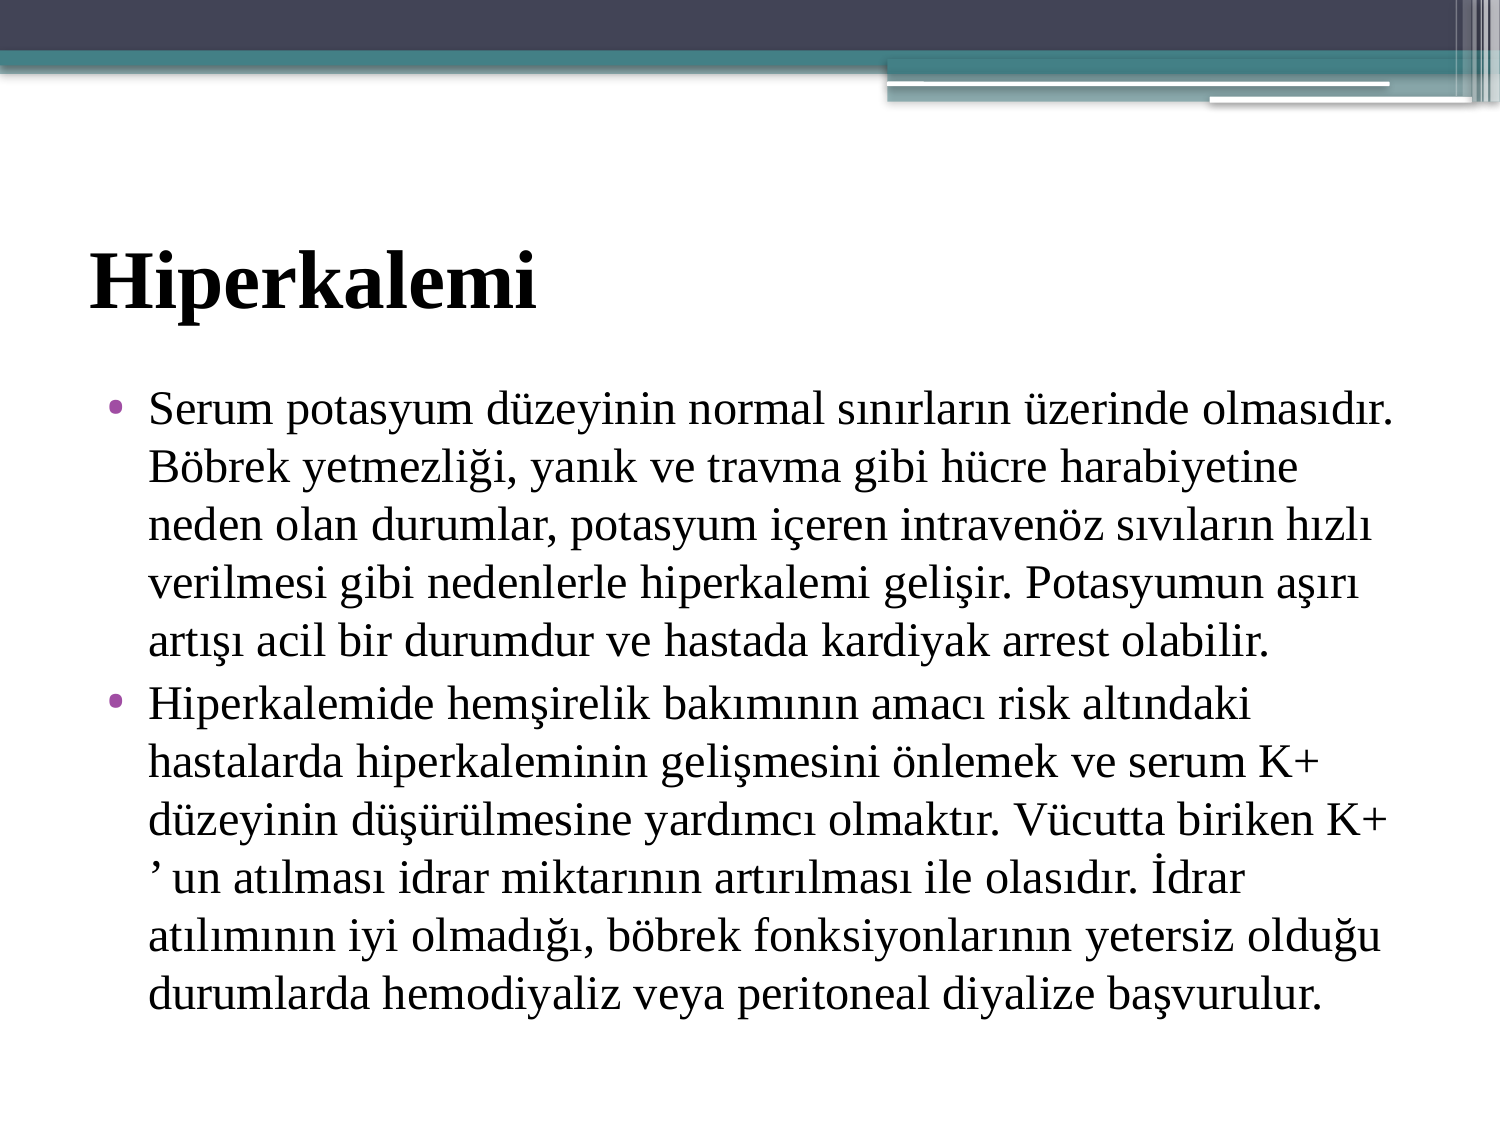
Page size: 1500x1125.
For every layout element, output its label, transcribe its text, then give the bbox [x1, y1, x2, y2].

title Hiperkalemi [75, 187, 1425, 363]
list Serum potasyum düzeyinin normal sınırların üzerinde olmasıdır. Böbrek yetmezliği, yanık ve travma gibi hücre harabiyetine neden olan durumlar, potasyum içeren intravenöz sıvıların hızlı verilmesi gibi nedenlerle hiperkalemi gelişir. Potasyumun aşırı artışı acil bir durumdur ve hastada kardiyak arrest olabilir. Hiperkalemide hemşirelik bakımının amacı risk altındaki hastalarda hiperkaleminin gelişmesini önlemek ve serum K+ düzeyinin düşürülmesine yardımcı olmaktır. Vücutta biriken K+ ’ un atılması idrar miktarının artırılması ile olasıdır. İdrar atılımının iyi olmadığı, böbrek fonksiyonlarının yetersiz olduğu durumlarda hemodiyaliz veya peritoneal diyalize başvurulur. [75, 368, 1425, 1079]
